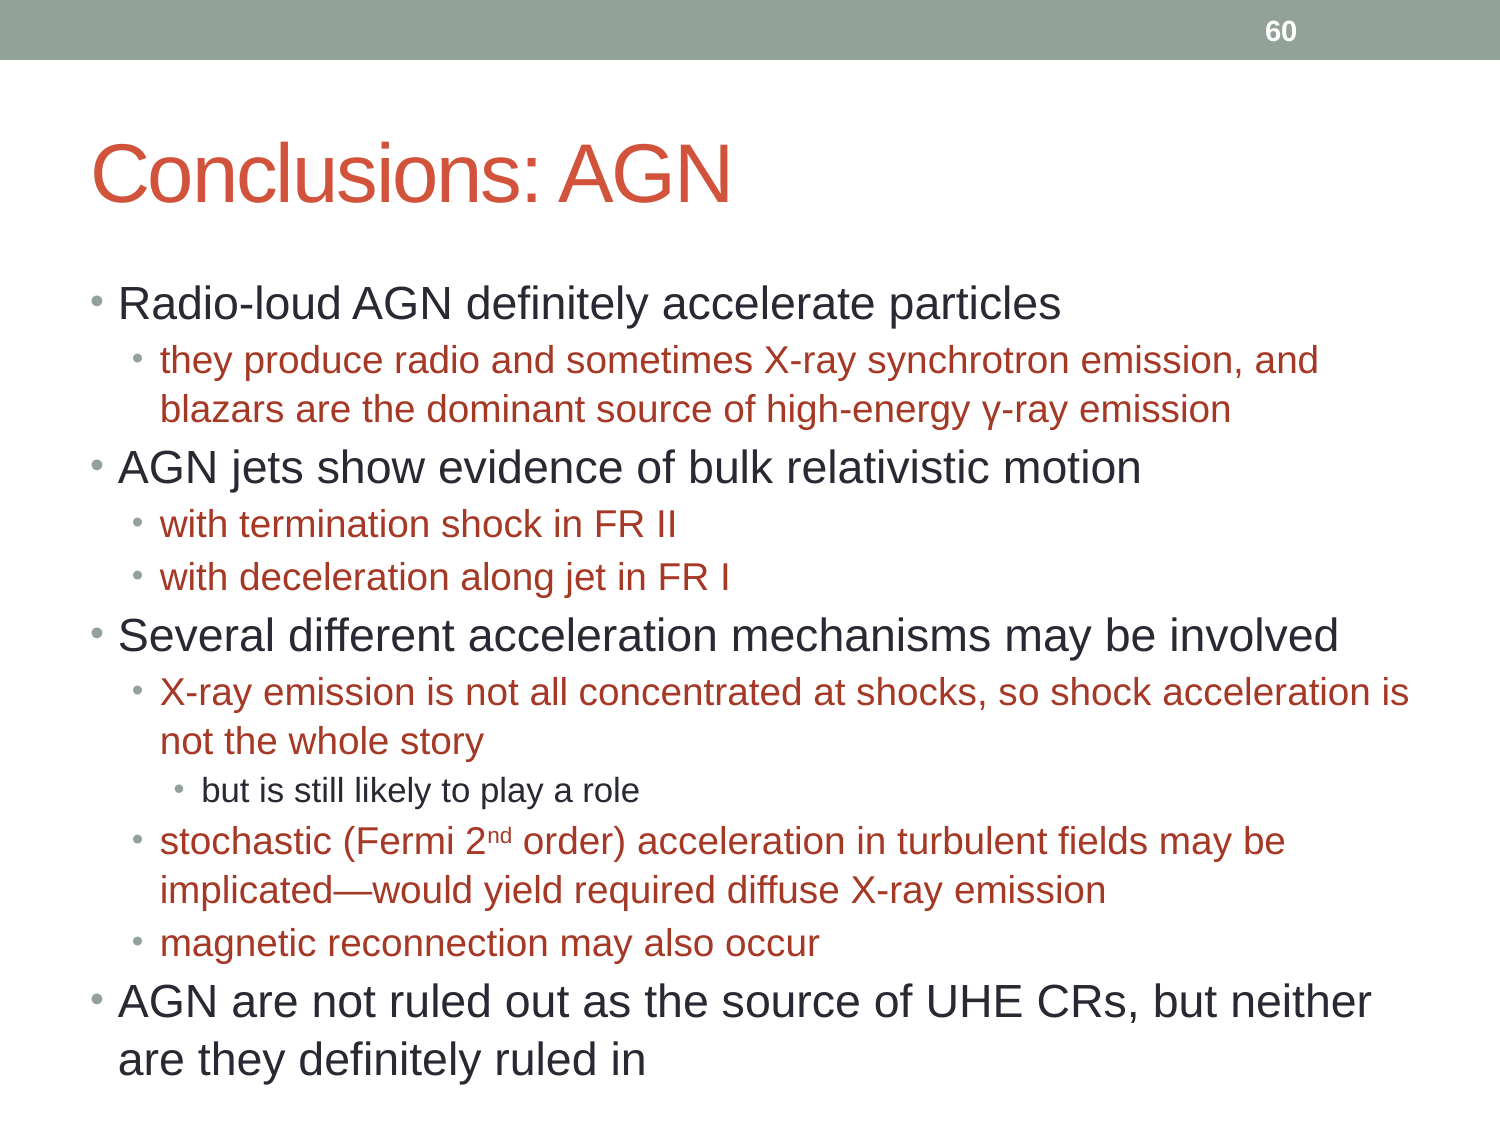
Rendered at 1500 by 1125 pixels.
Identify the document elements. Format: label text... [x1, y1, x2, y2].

list Radio-loud AGN definitely accelerate particles they produce radio and sometimes X-ray synchrotron emission, and blazars are the dominant source of high-energy γ-ray emission AGN jets show evidence of bulk relativistic motion with termination shock in FR II with deceleration along jet in FR I Several different acceleration mechanisms may be involved X-ray emission is not all concentrated at shocks, so shock acceleration is not the whole story but is still likely to play a role stochastic (Fermi 2nd order) acceleration in turbulent fields may be implicated—would yield required diffuse X-ray emission magnetic reconnection may also occur AGN are not ruled out as the source of UHE CRs, but neither are they definitely ruled in [75, 262, 1457, 1097]
title Conclusions: AGN [75, 87, 1425, 250]
slide_number 60 [1250, 3, 1425, 57]
